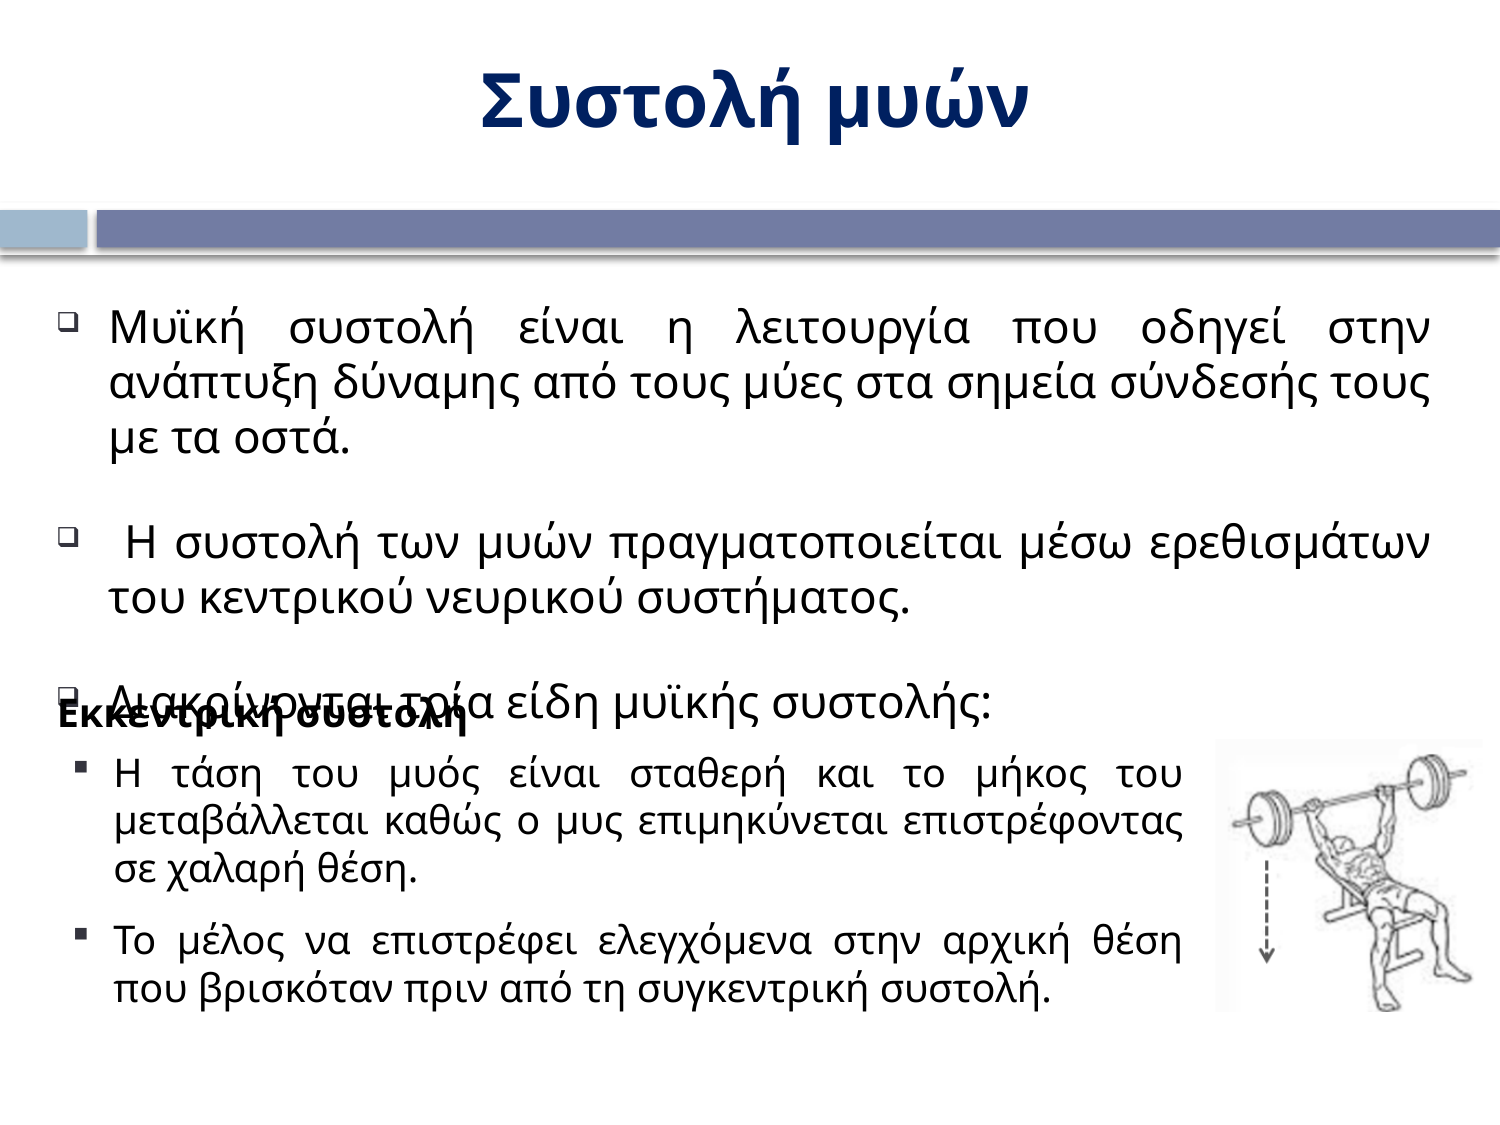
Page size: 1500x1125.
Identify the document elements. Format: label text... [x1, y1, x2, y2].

list Μυϊκή συστολή είναι η λειτουργία που οδηγεί στην ανάπτυξη δύναμης από τους μύες στα σημεία σύνδεσής τους με τα οστά. Η συστολή των μυών πραγματοποιείται μέσω ερεθισμάτων του κεντρικού νευρικού συστήματος. Διακρίνονται τρία είδη μυϊκής συστολής: [41, 290, 1447, 1106]
text_box Συστολή μυών [118, 44, 1394, 220]
text_box Εκκεντρική συστολή Η τάση του μυός είναι σταθερή και το μήκος του μεταβάλλεται καθώς ο μυς επιμηκύνεται επιστρέφοντας σε χαλαρή θέση. Το μέλος να επιστρέφει ελεγχόμενα στην αρχική θέση που βρισκόταν πριν από τη συγκεντρική συστολή. [0, 680, 1199, 1018]
picture [1210, 739, 1483, 1012]
